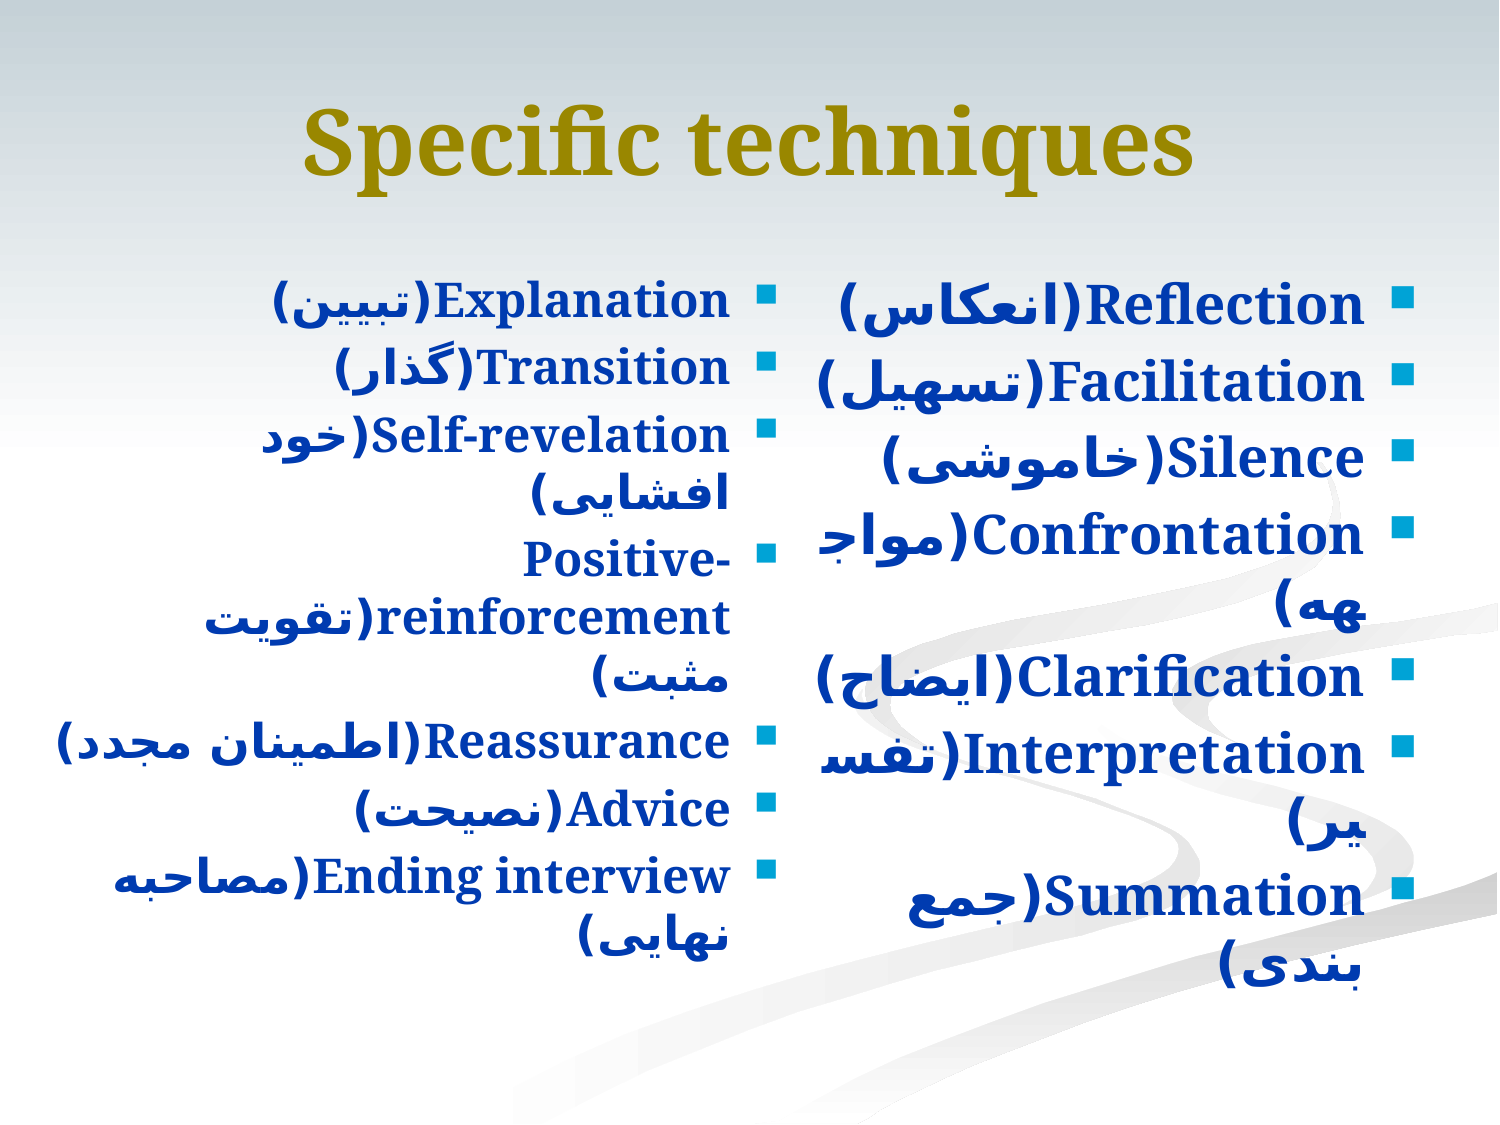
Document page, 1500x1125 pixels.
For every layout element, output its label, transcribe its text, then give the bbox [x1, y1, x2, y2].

list Reflection(انعکاس) Facilitation(تسهیل) Silence(خاموشی) Confrontation(مواجهه) Clarification(ایضاح) Interpretation(تفسیر) Summation(جمع بندی) [784, 262, 1426, 1006]
list Explanation(تبیین) Transition(گذار) Self-revelation(خود افشایی) Positive-reinforcement(تقویت مثبت) Reassurance(اطمینان مجدد) Advice(نصیحت) Ending interview(مصاحبه نهایی) [34, 262, 784, 1006]
title Specific techniques [74, 44, 1426, 233]
